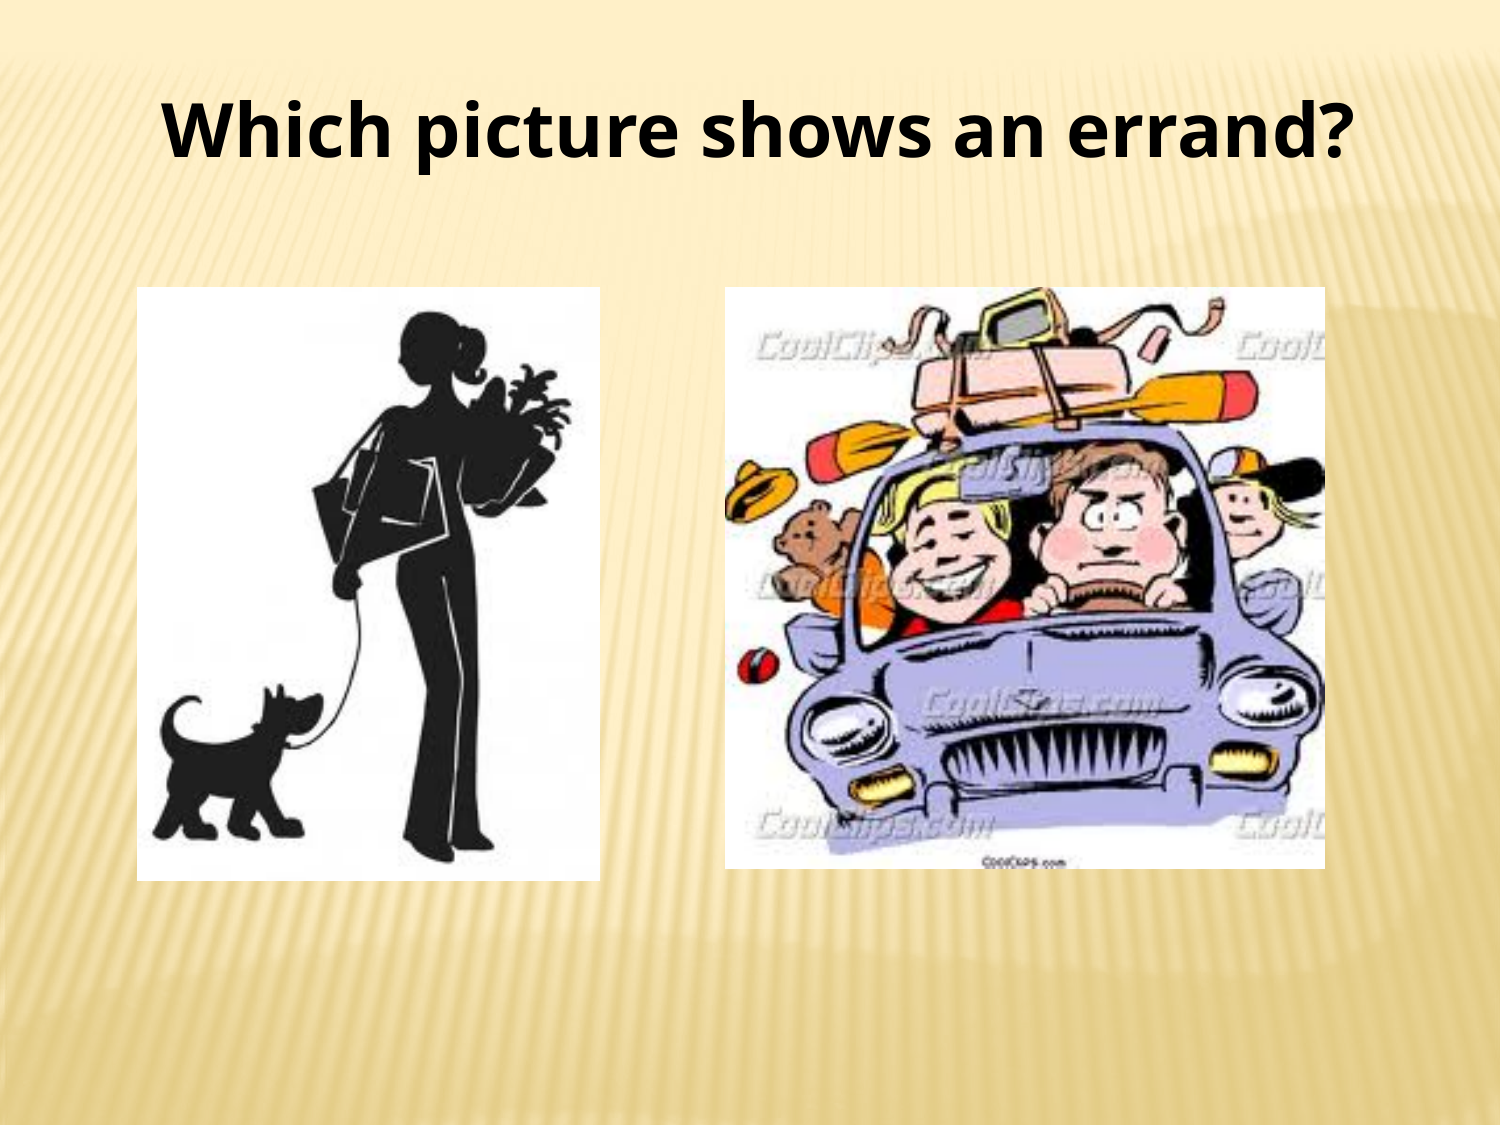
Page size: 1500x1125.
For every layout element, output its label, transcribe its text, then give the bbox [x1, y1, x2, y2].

text_box Which picture shows an errand? [99, 74, 1438, 180]
picture [137, 287, 601, 881]
picture [724, 287, 1326, 870]
